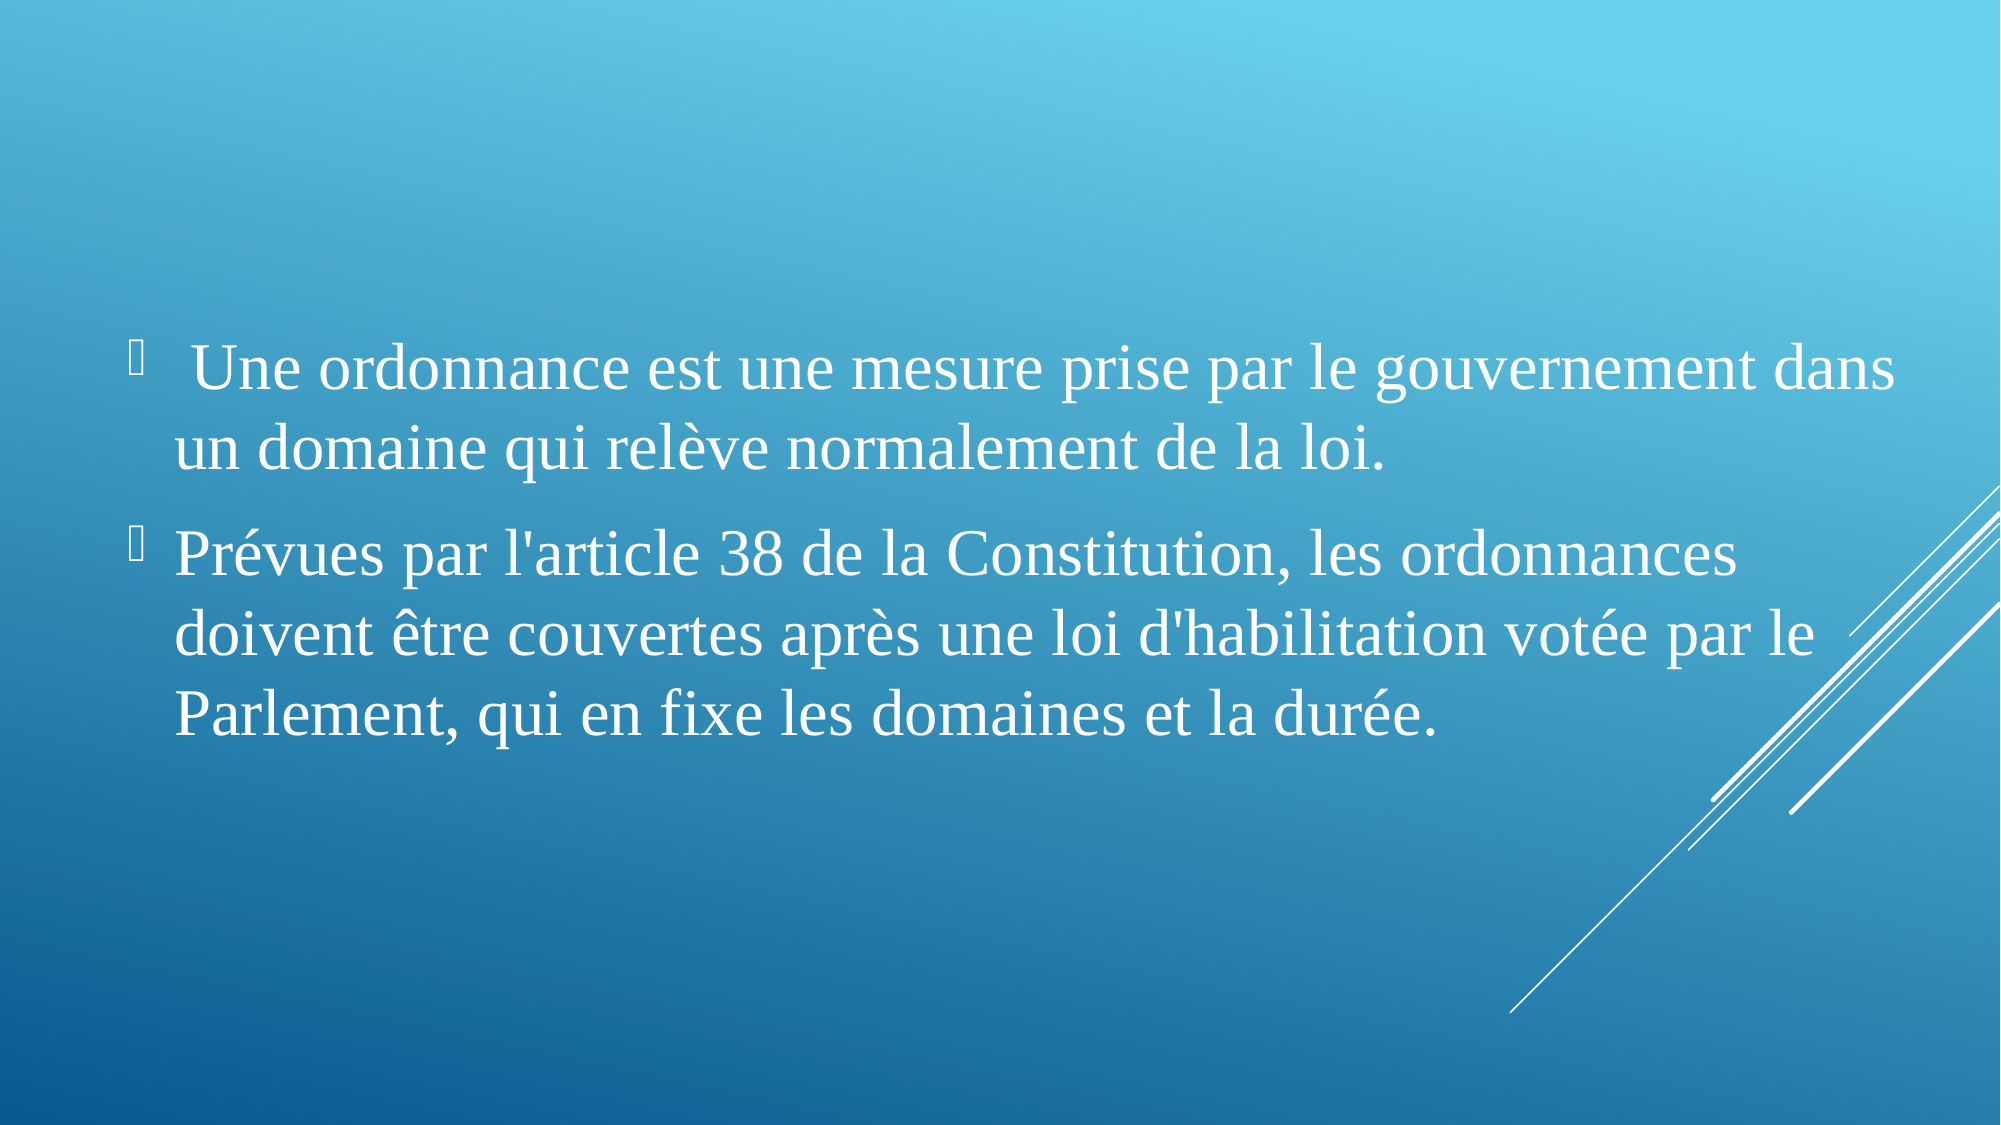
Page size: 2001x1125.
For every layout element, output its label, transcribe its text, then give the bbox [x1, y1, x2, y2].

list Une ordonnance est une mesure prise par le gouvernement dans un domaine qui relève normalement de la loi. Prévues par l'article 38 de la Constitution, les ordonnances doivent être couvertes après une loi d'habilitation votée par le Parlement, qui en fixe les domaines et la durée. [112, 12, 1970, 1060]
